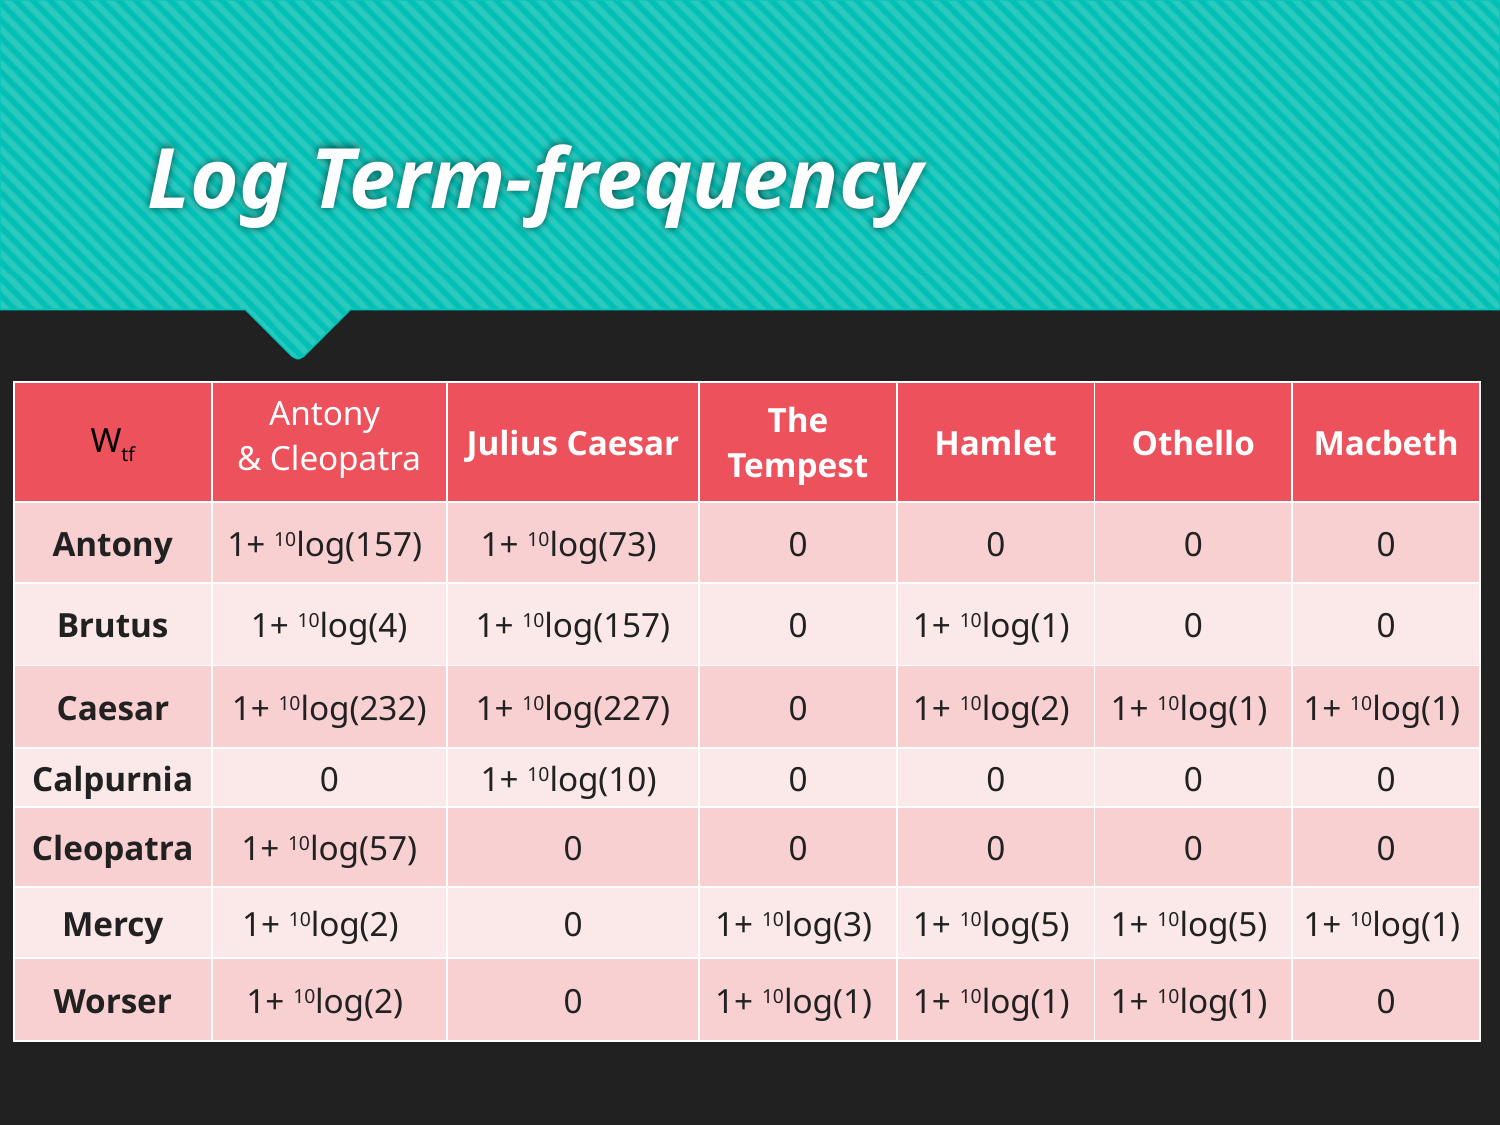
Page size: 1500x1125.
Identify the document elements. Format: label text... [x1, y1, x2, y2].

table_cell 0 [1293, 584, 1479, 665]
table_cell 1+ 10log(73) [448, 503, 698, 582]
table_cell Brutus [15, 584, 211, 665]
table_cell 1+ 10log(2) [213, 959, 446, 1040]
table_header Hamlet [898, 383, 1094, 501]
table_cell 1+ 10log(1) [1095, 959, 1291, 1040]
table_cell 1+ 10log(1) [898, 959, 1094, 1040]
table_cell 0 [448, 888, 698, 957]
table_cell 1+ 10log(1) [1293, 888, 1479, 957]
table_cell 1+ 10log(157) [448, 584, 698, 665]
table_cell 0 [1293, 959, 1479, 1040]
table_cell 0 [213, 749, 446, 806]
table_cell 1+ 10log(227) [448, 666, 698, 747]
table_header Wtf [15, 383, 211, 501]
table_cell Caesar [15, 666, 211, 747]
table_cell Cleopatra [15, 808, 211, 886]
table_header Othello [1095, 383, 1291, 501]
table_header Julius Caesar [448, 383, 698, 501]
table_cell 1+ 10log(57) [213, 808, 446, 886]
table_cell 0 [1293, 808, 1479, 886]
table_cell 0 [1095, 584, 1291, 665]
table_cell 1+ 10log(5) [898, 888, 1094, 957]
table_cell 0 [1293, 503, 1479, 582]
table_cell Calpurnia [15, 749, 211, 806]
table_cell 1+ 10log(232) [213, 666, 446, 747]
table_cell 0 [898, 808, 1094, 886]
table_cell Antony [15, 503, 211, 582]
table_cell 1+ 10log(1) [1293, 666, 1479, 747]
table_cell 0 [1095, 808, 1291, 886]
table_cell 0 [1095, 749, 1291, 806]
table_header Macbeth [1293, 383, 1479, 501]
table_cell 1+ 10log(5) [1095, 888, 1291, 957]
table_cell 1+ 10log(2) [213, 888, 446, 957]
table_cell 1+ 10log(1) [898, 584, 1094, 665]
table_cell 1+ 10log(157) [213, 503, 446, 582]
table_header Antony & Cleopatra [213, 383, 446, 501]
table_cell 1+ 10log(2) [898, 666, 1094, 747]
table_cell Mercy [15, 888, 211, 957]
table_cell 0 [700, 503, 896, 582]
table_cell 0 [700, 749, 896, 806]
table_cell 0 [898, 503, 1094, 582]
table_cell 0 [700, 584, 896, 665]
table_cell 0 [700, 808, 896, 886]
table_cell 1+ 10log(1) [700, 959, 896, 1040]
table_cell 1+ 10log(1) [1095, 666, 1291, 747]
table_header The Tempest [700, 383, 896, 501]
table_cell 1+ 10log(3) [700, 888, 896, 957]
table_cell 0 [1095, 503, 1291, 582]
table_cell 0 [898, 749, 1094, 806]
table_cell 1+ 10log(10) [448, 749, 698, 806]
table_cell 0 [700, 666, 896, 747]
table_cell 0 [1293, 749, 1479, 806]
table_cell 0 [448, 808, 698, 886]
title Log Term-frequency [132, 73, 1368, 233]
table_cell 0 [448, 959, 698, 1040]
table_cell 1+ 10log(4) [213, 584, 446, 665]
table_cell Worser [15, 959, 211, 1040]
